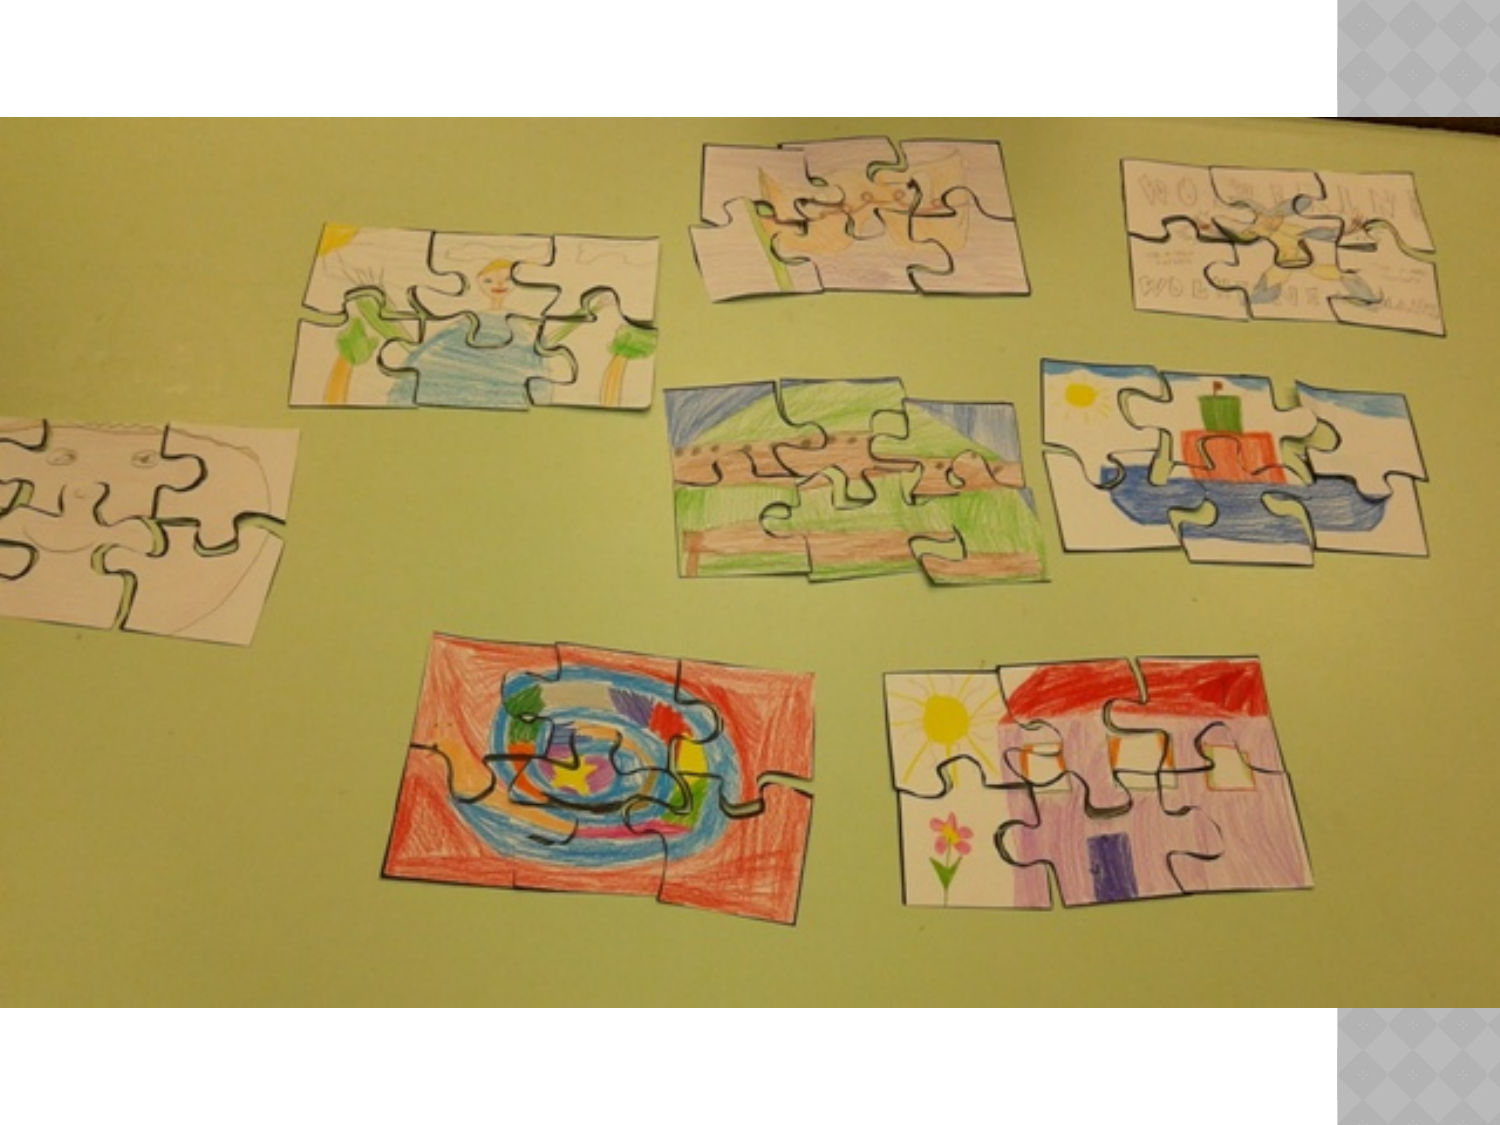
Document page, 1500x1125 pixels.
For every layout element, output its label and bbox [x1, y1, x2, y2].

picture [0, 116, 1500, 1009]
